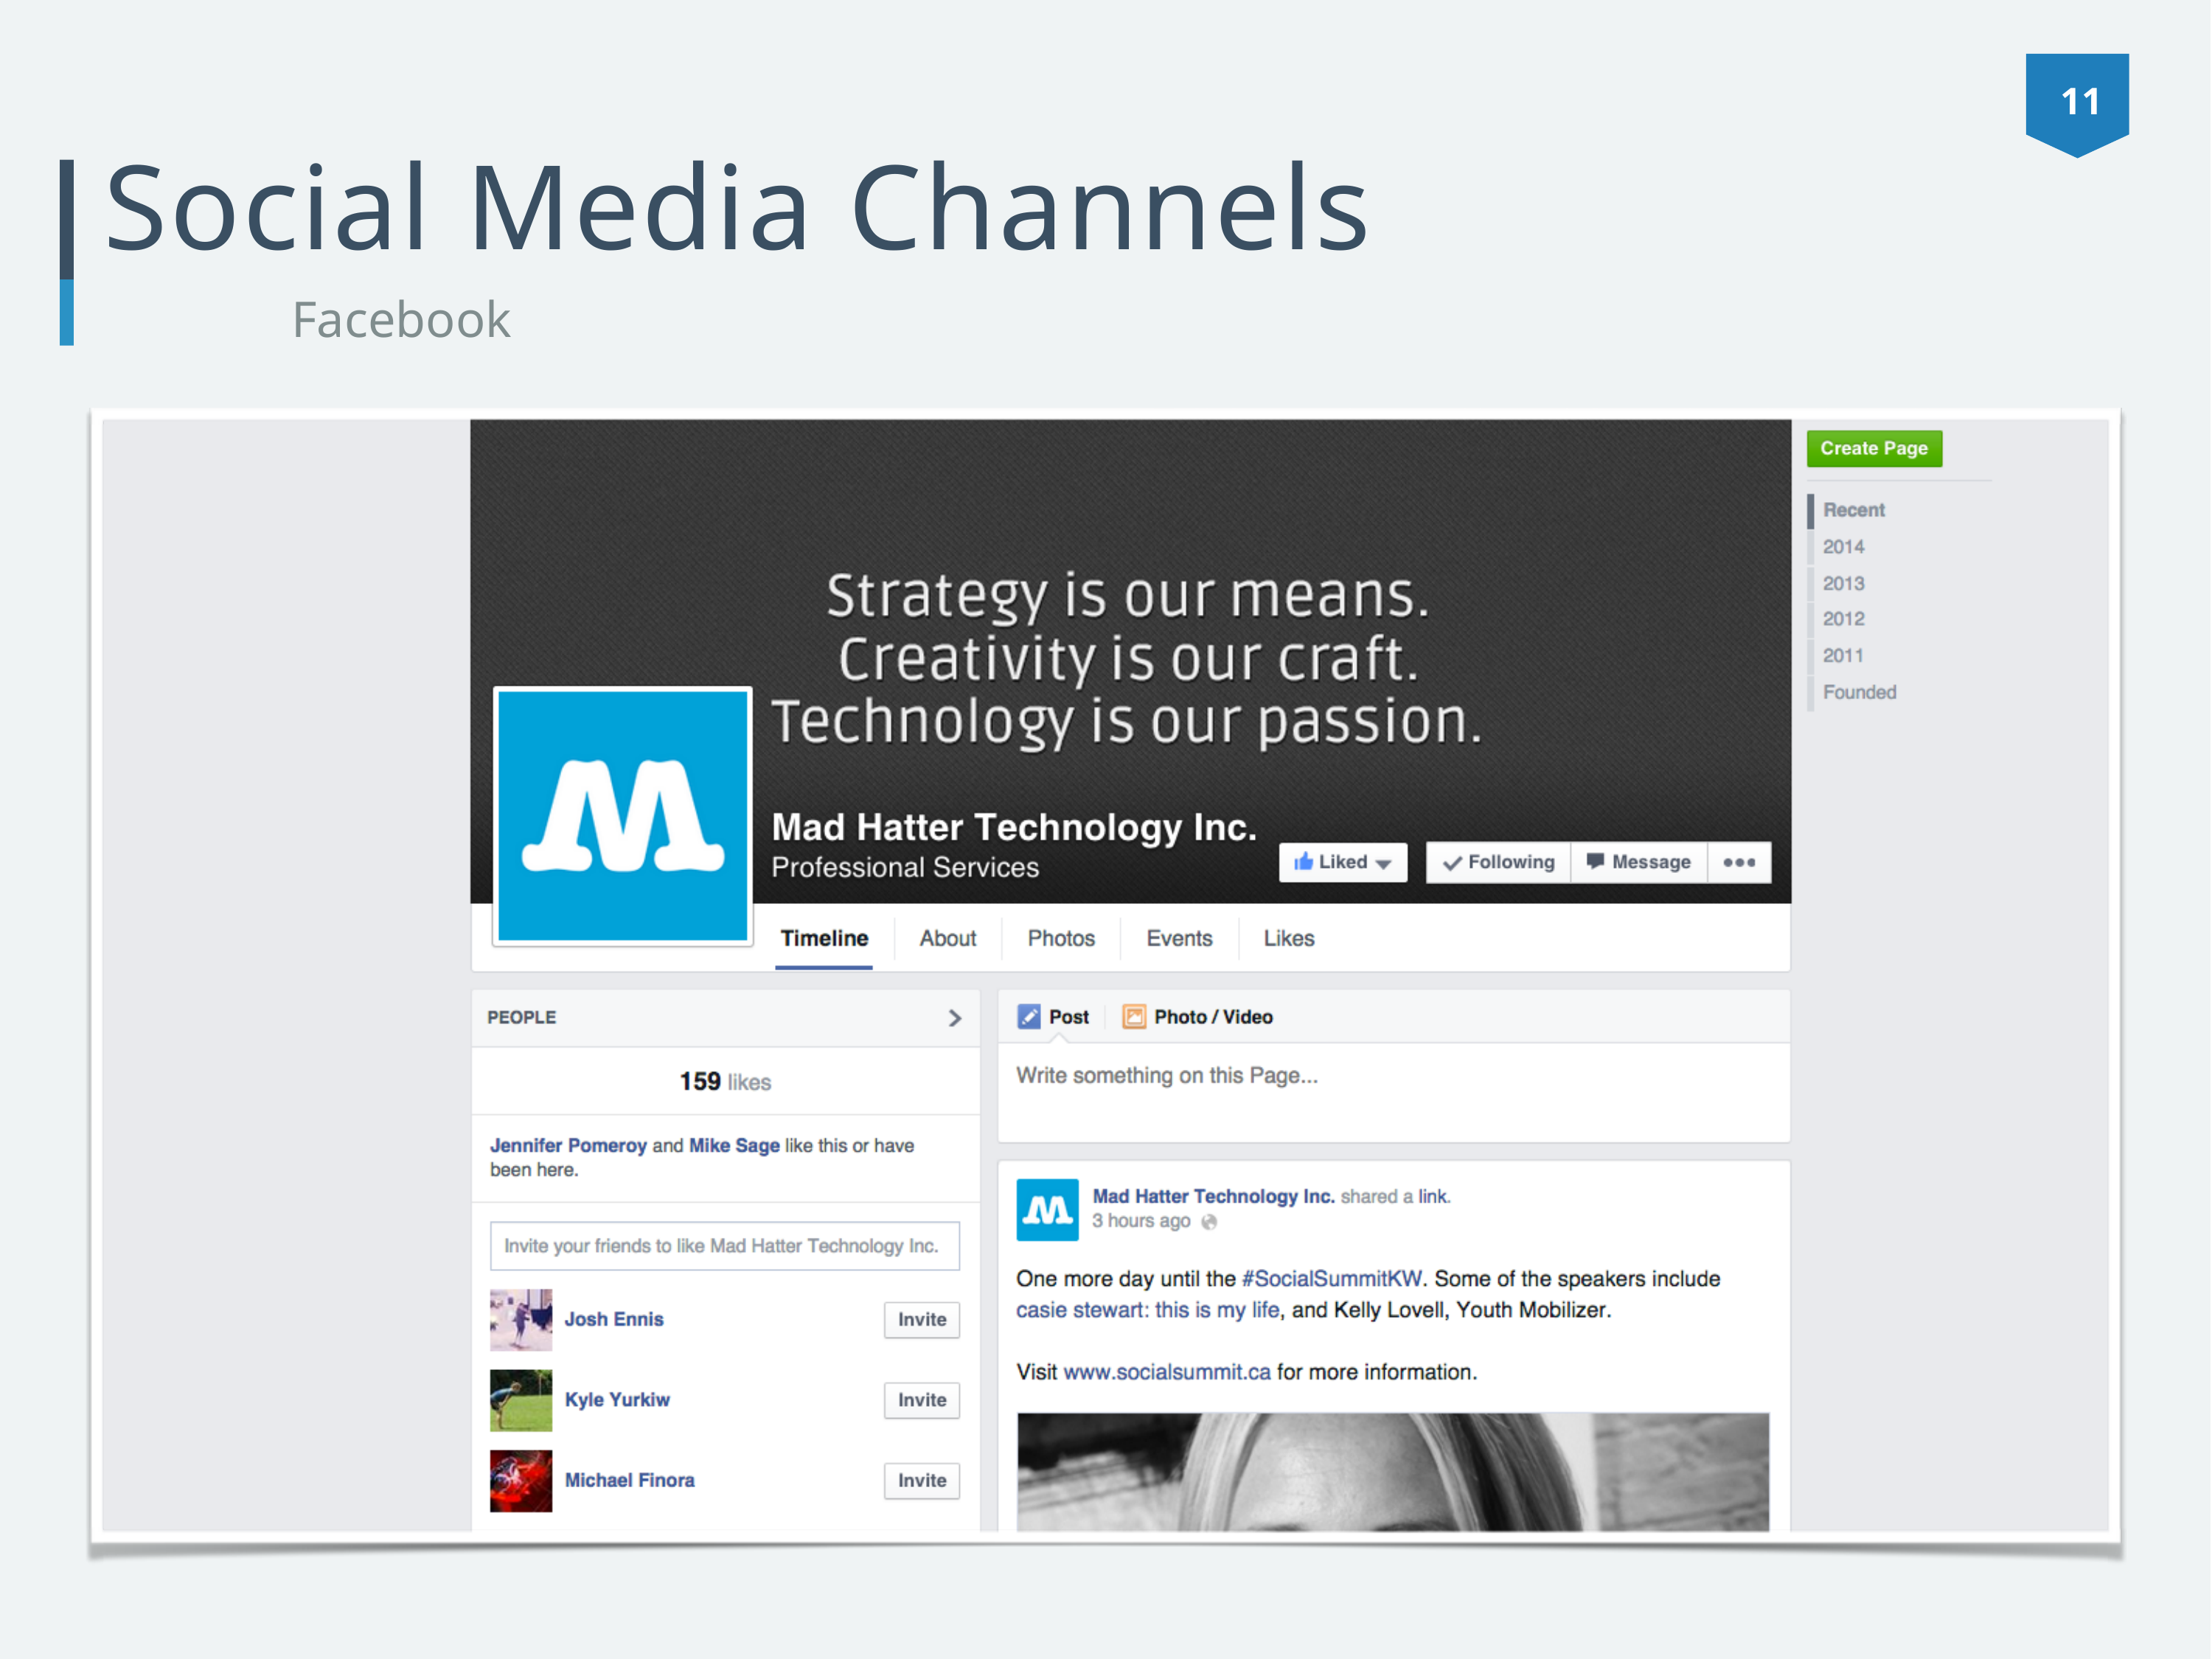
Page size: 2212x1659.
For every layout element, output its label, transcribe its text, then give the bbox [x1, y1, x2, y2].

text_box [86, 407, 2126, 1566]
text_box Social Media Channels [97, 126, 1380, 279]
text_box Facebook [285, 282, 519, 354]
text_box 11 [2054, 72, 2110, 128]
